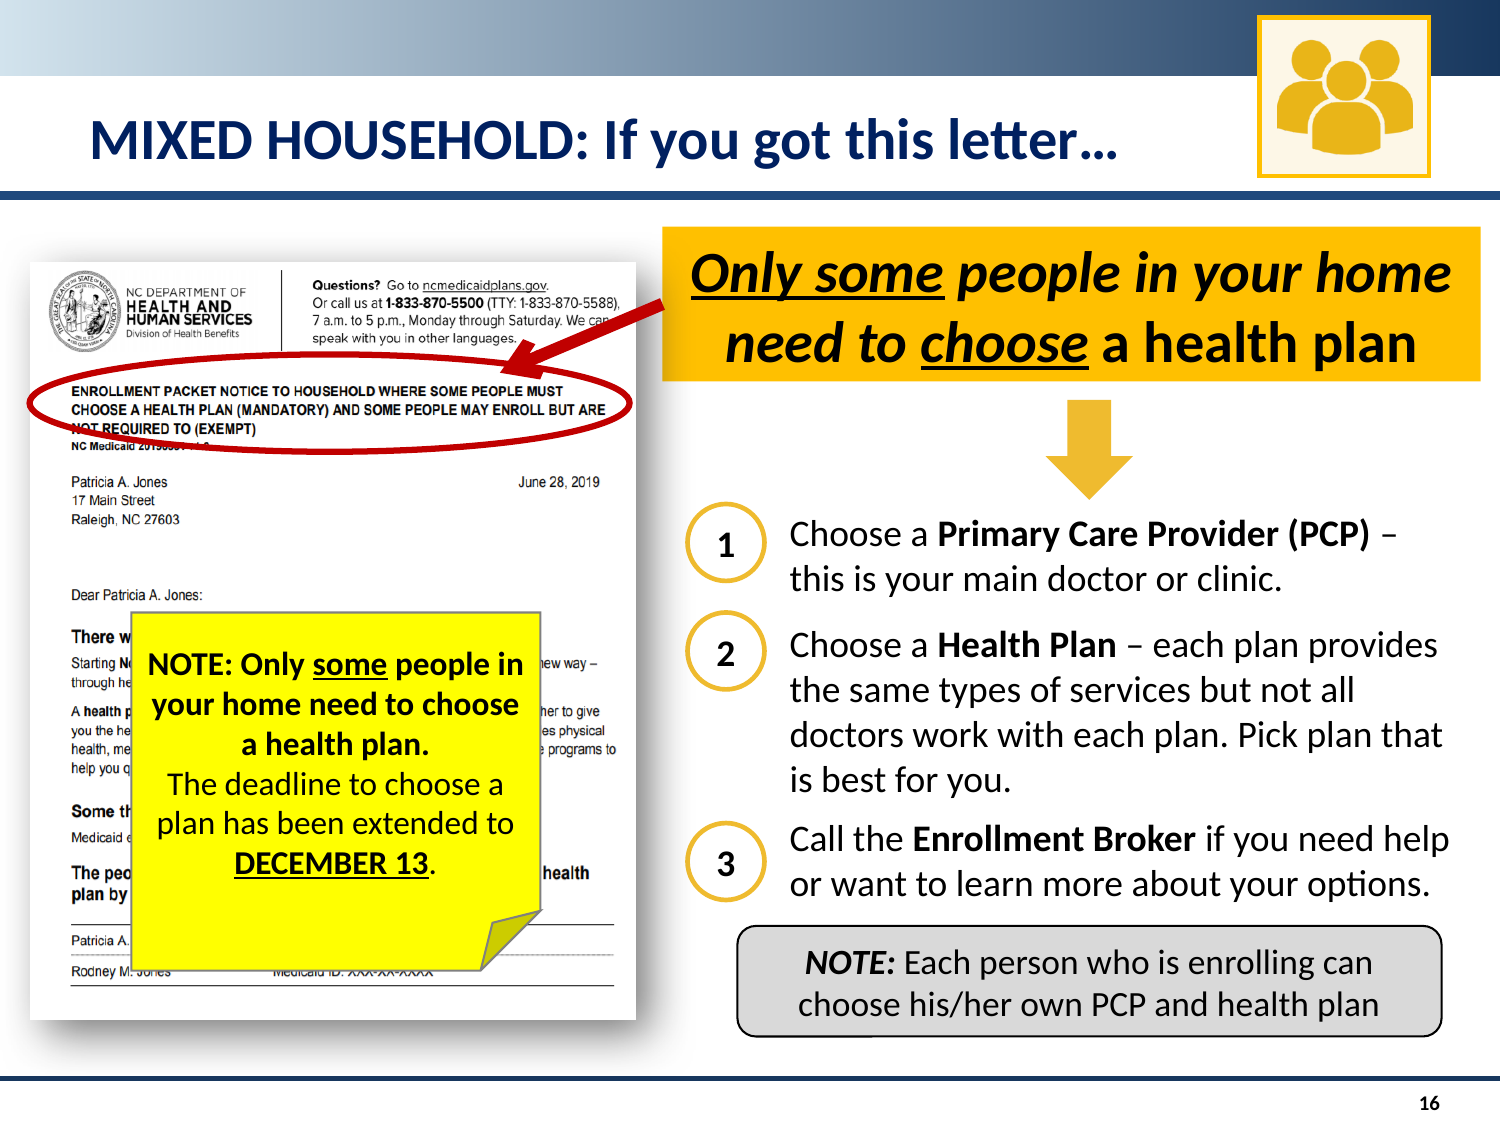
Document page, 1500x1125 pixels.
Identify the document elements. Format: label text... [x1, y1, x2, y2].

text_box [1259, 16, 1430, 177]
text_box MIXED HOUSEHOLD: If you got this letter… [74, 102, 1425, 191]
text_box [1043, 398, 1136, 501]
text_box 3 [686, 822, 766, 902]
picture [30, 262, 636, 1020]
text_box Only some people in your home need to choose a health plan [662, 226, 1481, 382]
text_box 1 [686, 502, 766, 582]
picture [1276, 29, 1413, 165]
text_box 2 [686, 611, 766, 691]
text_box Choose a Primary Care Provider (PCP) – this is your main doctor or clinic. [774, 501, 1471, 607]
slide_number 16 [1362, 1078, 1456, 1125]
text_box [499, 304, 663, 373]
text_box Choose a Health Plan – each plan provides the same types of services but not all doctors work with each plan. Pick plan that is best for you. [774, 612, 1490, 808]
text_box NOTE: Each person who is enrolling can choose his/her own PCP and health plan [736, 924, 1443, 1038]
text_box Call the Enrollment Broker if you need help or want to learn more about your options. [774, 808, 1471, 912]
